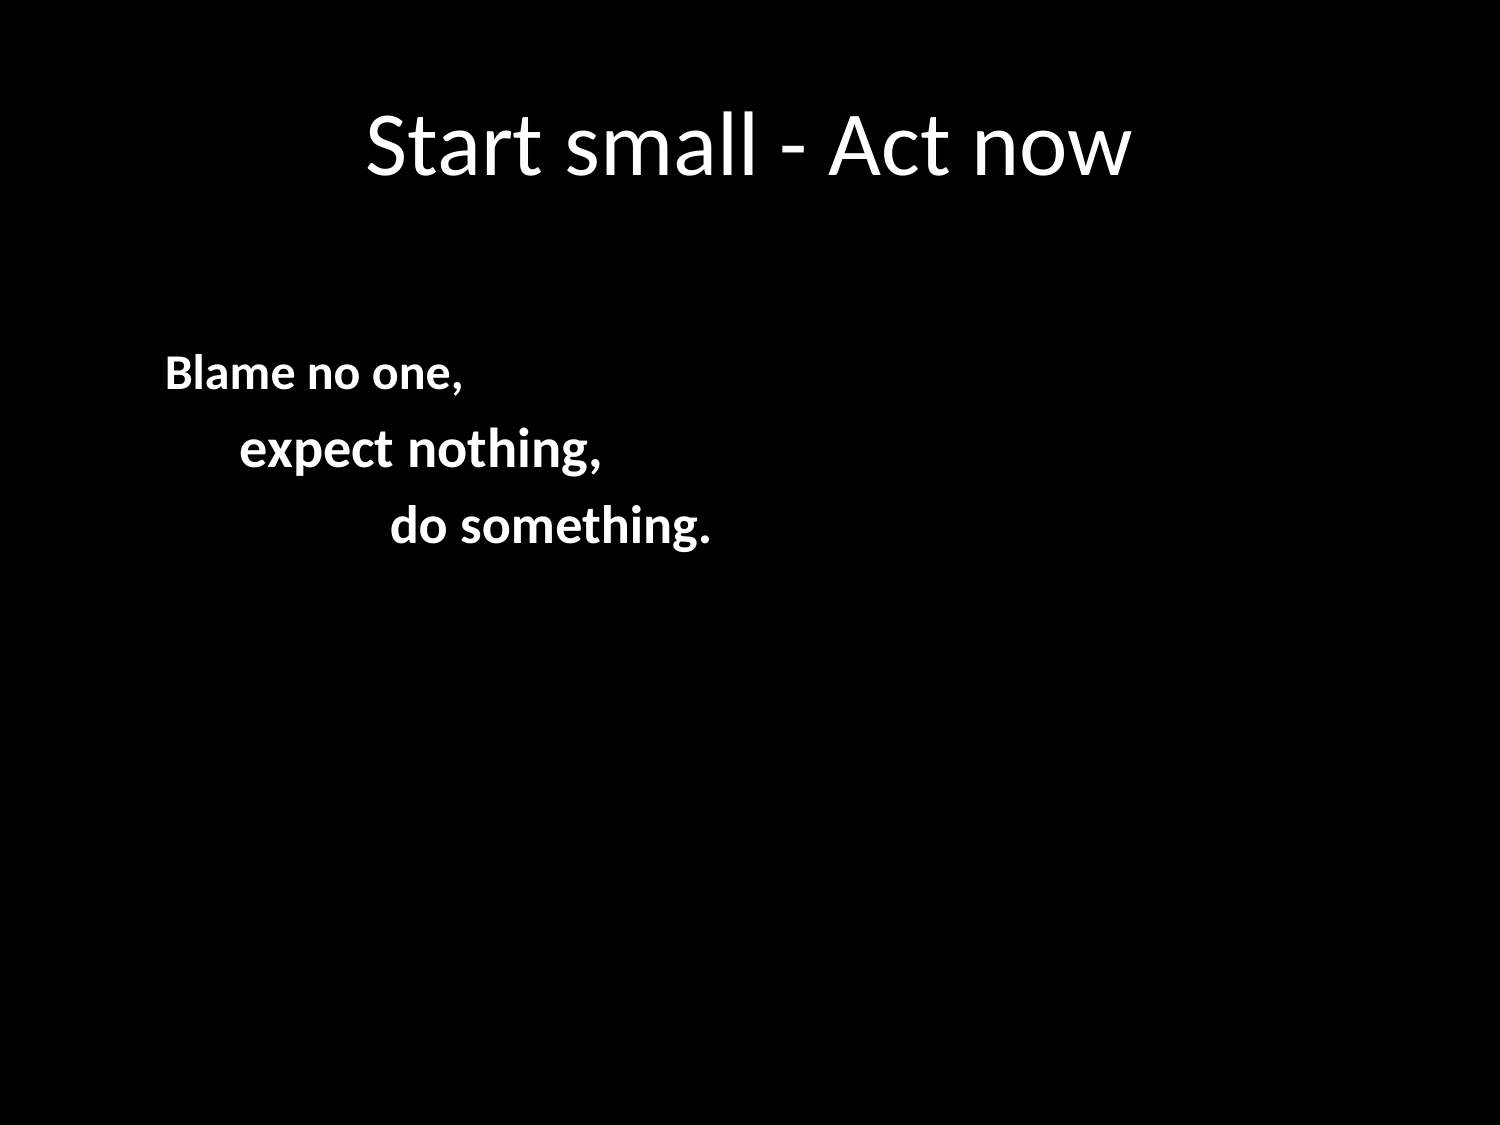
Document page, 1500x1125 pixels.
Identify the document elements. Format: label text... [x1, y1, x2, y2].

list Blame no one, expect nothing, do something. [75, 262, 1425, 1005]
title Start small - Act now [75, 45, 1425, 233]
